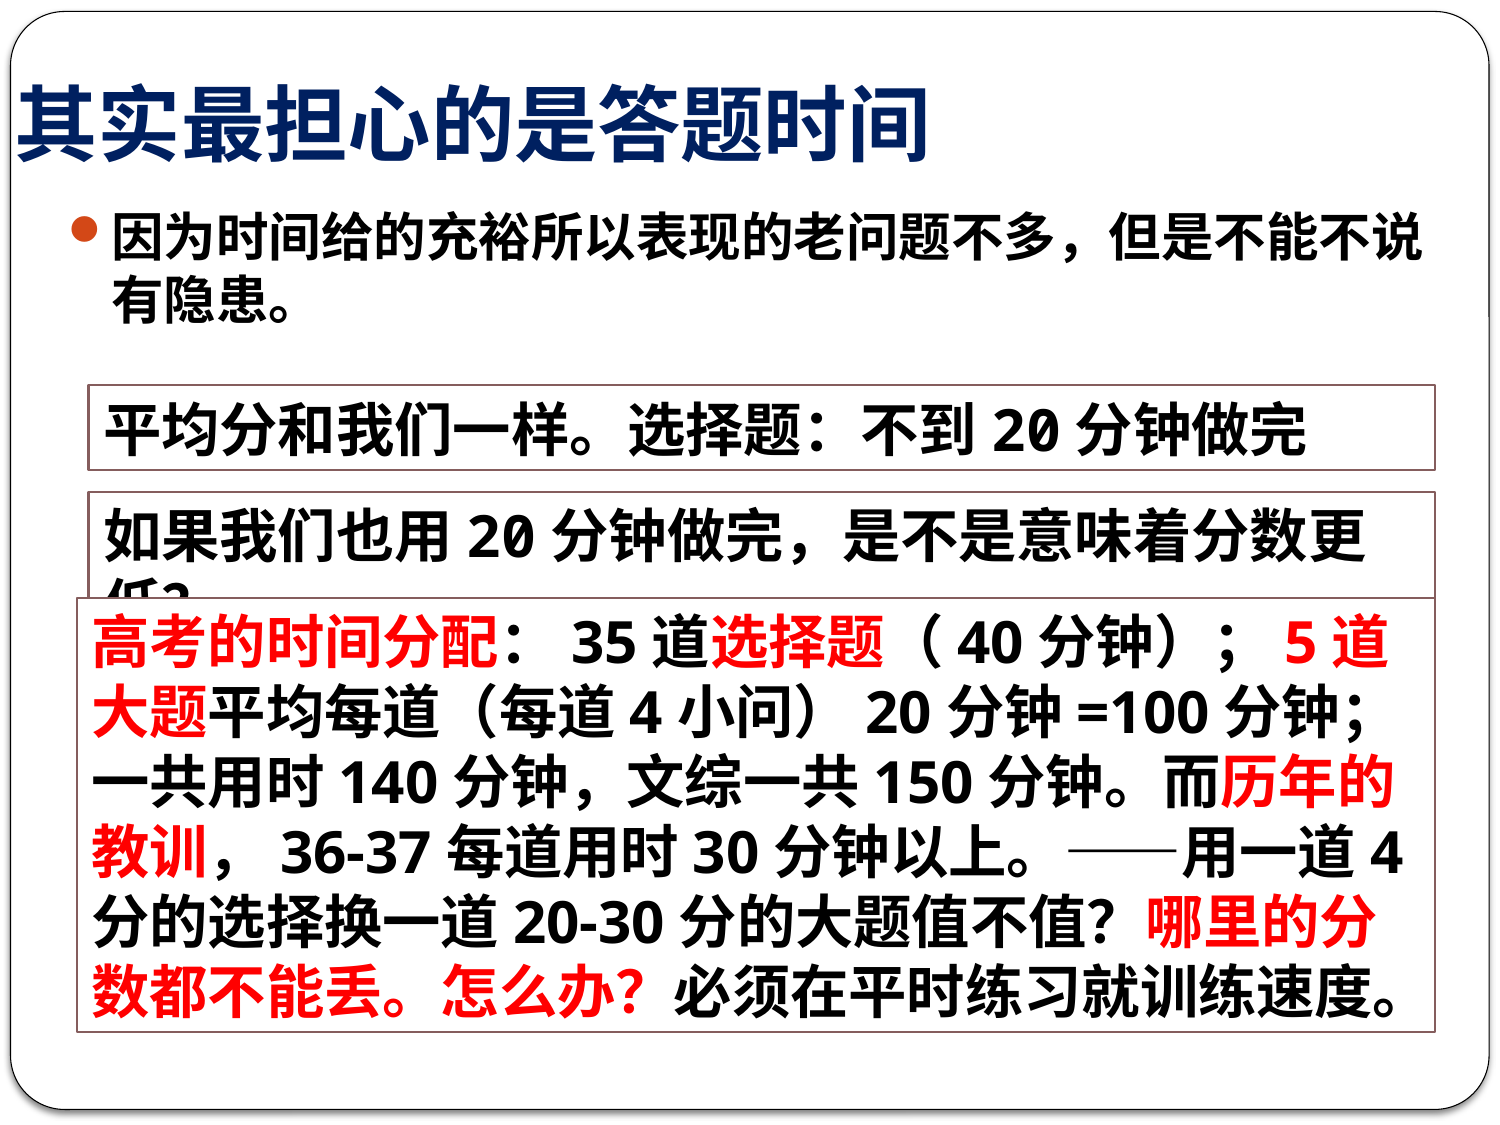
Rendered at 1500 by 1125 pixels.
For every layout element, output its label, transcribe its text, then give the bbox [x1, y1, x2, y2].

text_box 平均分和我们一样。选择题：不到20分钟做完 [87, 384, 1436, 471]
text_box 高考的时间分配：35道选择题（40分钟）；5道大题平均每道（每道4小问）20分钟=100分钟；一共用时140分钟，文综一共150分钟。而历年的教训，36-37每道用时30分钟以上。——用一道4分的选择换一道20-30分的大题值不值？哪里的分数都不能丢。怎么办？必须在平时练习就训练速度。 [76, 597, 1436, 1033]
text_box 如果我们也用20分钟做完，是不是意味着分数更低？ [87, 491, 1436, 597]
title 其实最担心的是答题时间 [0, 0, 1153, 188]
list 因为时间给的充裕所以表现的老问题不多，但是不能不说有隐患。 [53, 196, 1447, 338]
